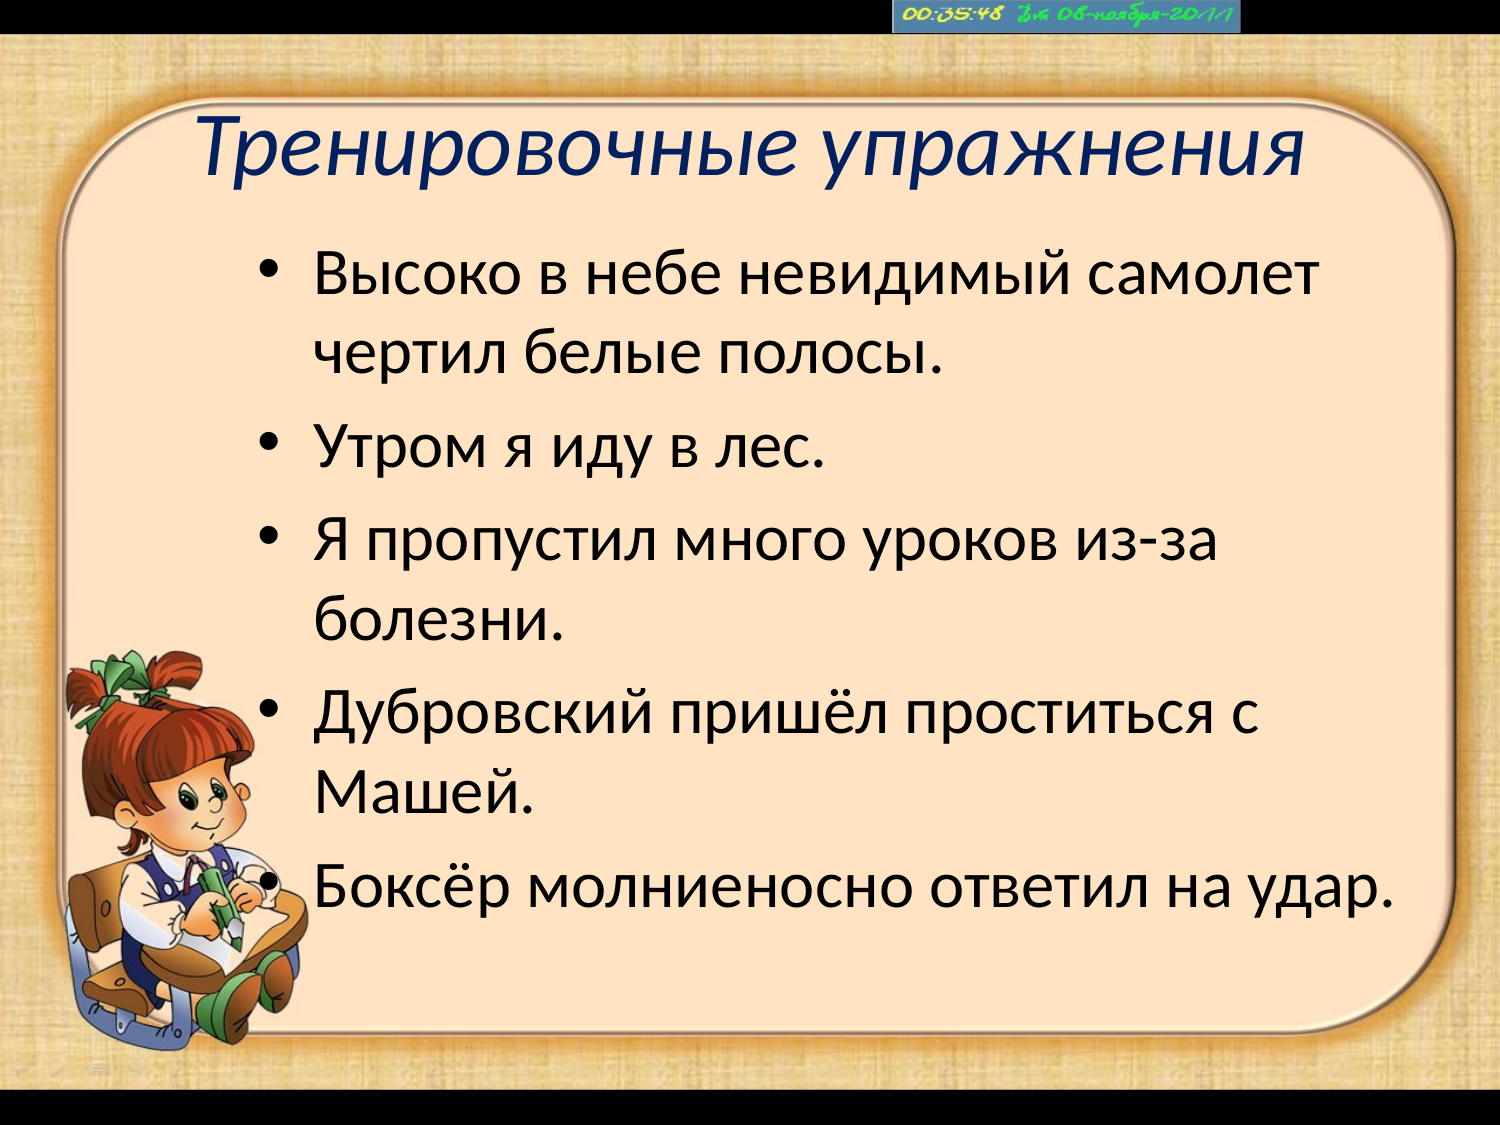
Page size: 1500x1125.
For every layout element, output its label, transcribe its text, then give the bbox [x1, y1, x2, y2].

title Тренировочные упражнения [75, 45, 1425, 233]
picture [0, 0, 1500, 1125]
list Высоко в небе невидимый самолет чертил белые полосы. Утром я иду в лес. Я пропустил много уроков из-за болезни. Дубровский пришёл проститься с Машей. Боксёр молниеносно ответил на удар. [242, 219, 1414, 963]
